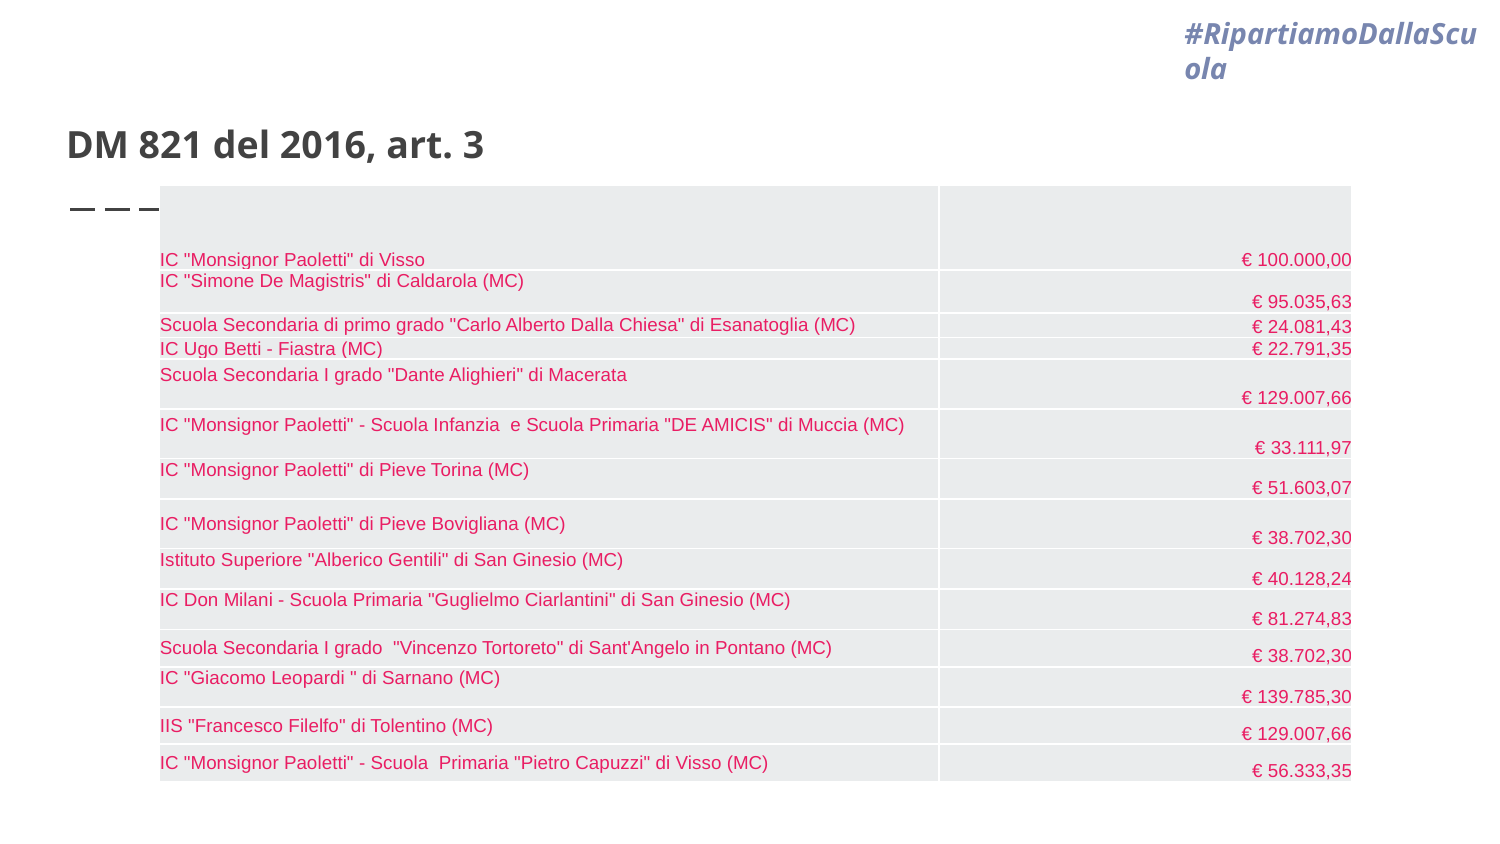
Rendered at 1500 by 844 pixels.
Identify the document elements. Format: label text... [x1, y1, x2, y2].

table_cell IC "Monsignor Paoletti" di Pieve Torina (MC) [160, 459, 938, 498]
table_cell € 38.702,30 [940, 500, 1351, 548]
table_cell € 24.081,43 [940, 314, 1351, 337]
list [41, 185, 1449, 813]
text_box #RipartiamoDallaScuola [1169, 0, 1500, 58]
table_cell IIS "Francesco Filelfo" di Tolentino (MC) [160, 708, 938, 743]
title DM 821 del 2016, art. 3 [51, 61, 1449, 182]
table_cell Scuola Secondaria I grado "Dante Alighieri" di Macerata [160, 360, 938, 408]
table_cell Istituto Superiore "Alberico Gentili" di San Ginesio (MC) [160, 549, 938, 588]
table_cell € 56.333,35 [940, 745, 1351, 781]
table_cell IC "Monsignor Paoletti" - Scuola Primaria "Pietro Capuzzi" di Visso (MC) [160, 745, 938, 781]
table_cell € 139.785,30 [940, 668, 1351, 706]
table_cell € 95.035,63 [940, 271, 1351, 312]
table_header IC "Monsignor Paoletti" di Visso [160, 186, 938, 269]
table_cell € 81.274,83 [940, 590, 1351, 629]
table_cell Scuola Secondaria I grado "Vincenzo Tortoreto" di Sant'Angelo in Pontano (MC) [160, 630, 938, 666]
table_cell IC Ugo Betti - Fiastra (MC) [160, 338, 938, 358]
table_cell IC "Giacomo Leopardi " di Sarnano (MC) [160, 668, 938, 706]
table_cell IC "Simone De Magistris" di Caldarola (MC) [160, 271, 938, 312]
table_cell € 129.007,66 [940, 708, 1351, 743]
table_cell IC "Monsignor Paoletti" - Scuola Infanzia e Scuola Primaria "DE AMICIS" di Muccia (MC) [160, 410, 938, 458]
table_cell € 38.702,30 [940, 630, 1351, 666]
table_cell € 22.791,35 [940, 338, 1351, 358]
table_cell € 40.128,24 [940, 549, 1351, 588]
table_cell Scuola Secondaria di primo grado "Carlo Alberto Dalla Chiesa" di Esanatoglia (MC) [160, 314, 938, 337]
table_cell IC "Monsignor Paoletti" di Pieve Bovigliana (MC) [160, 500, 938, 548]
table_cell IC Don Milani - Scuola Primaria "Guglielmo Ciarlantini" di San Ginesio (MC) [160, 590, 938, 629]
table_cell € 51.603,07 [940, 459, 1351, 498]
table_header € 100.000,00 [940, 186, 1351, 269]
table_cell € 129.007,66 [940, 360, 1351, 408]
table_cell € 33.111,97 [940, 410, 1351, 458]
